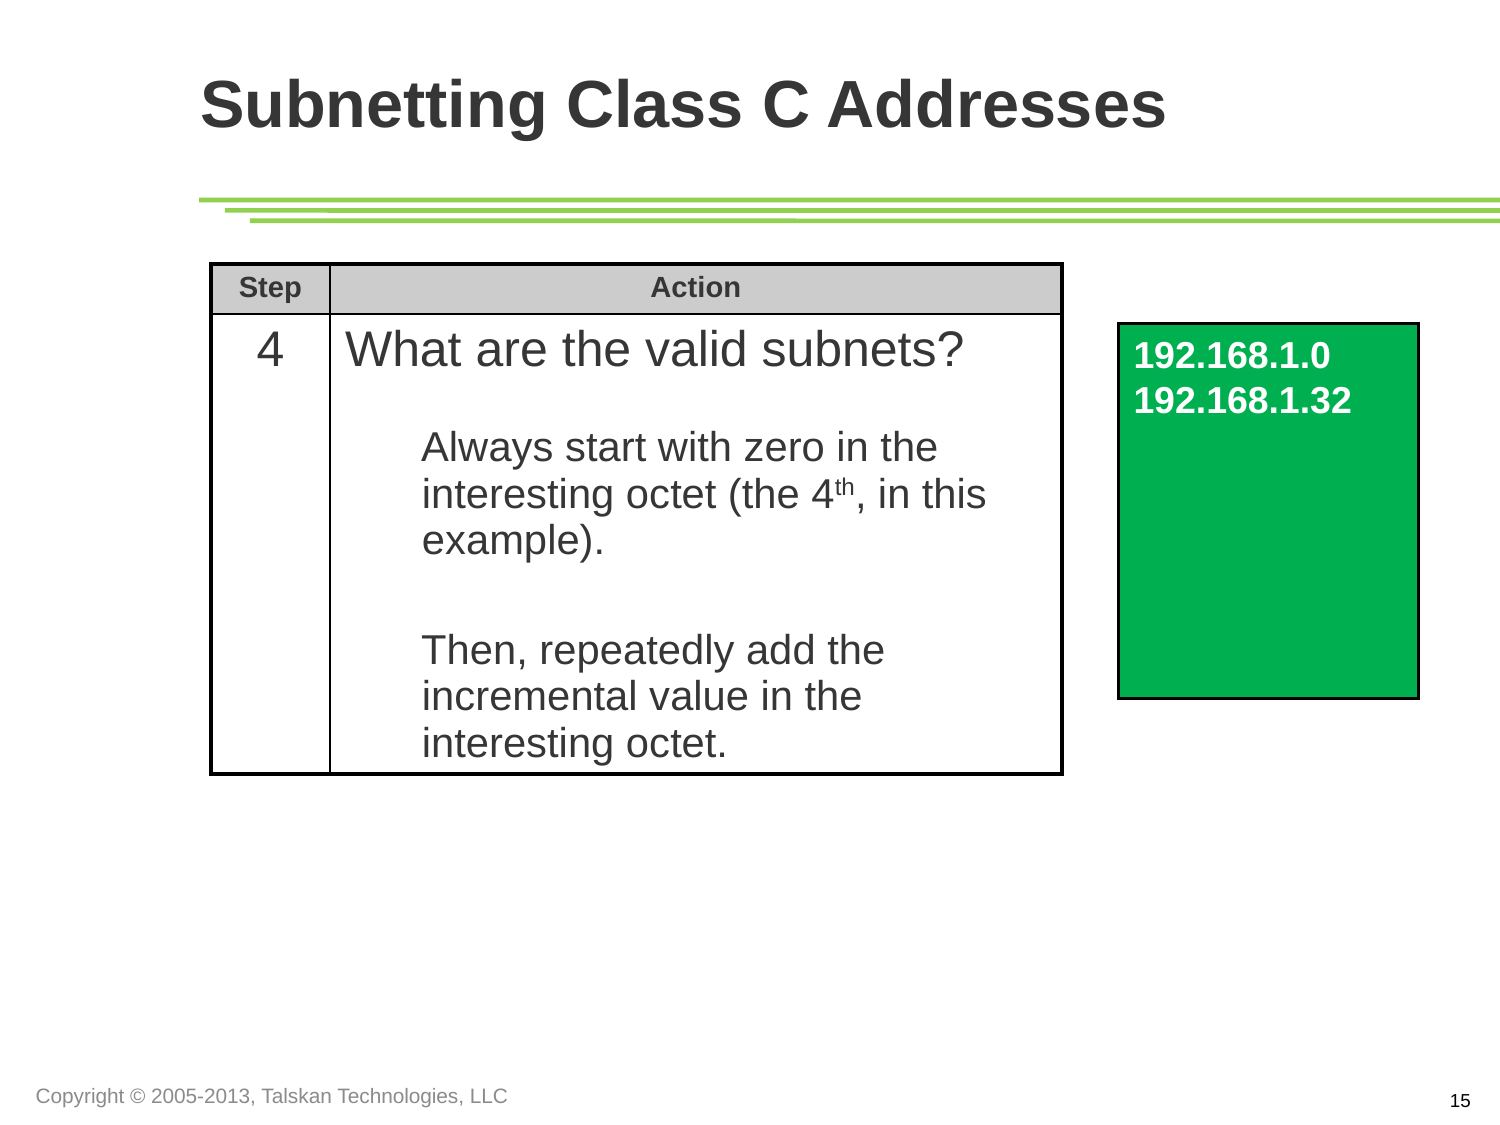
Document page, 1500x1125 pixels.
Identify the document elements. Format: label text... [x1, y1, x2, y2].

text_box 192.168.1.0 192.168.1.32 [1118, 323, 1419, 699]
table_cell What are the valid subnets? Always start with zero in the interesting octet (the 4th, in this example). Then, repeatedly add the incremental value in the interesting octet. [331, 315, 1060, 772]
footer Copyright © 2005-2013, Talskan Technologies, LLC [20, 1065, 570, 1125]
table_cell 4 [213, 315, 329, 772]
table_header Step [213, 266, 329, 313]
table_header Action [331, 266, 1060, 313]
text_box Subnetting Class C Addresses [185, 50, 1400, 163]
slide_number 15 [1135, 1080, 1487, 1125]
